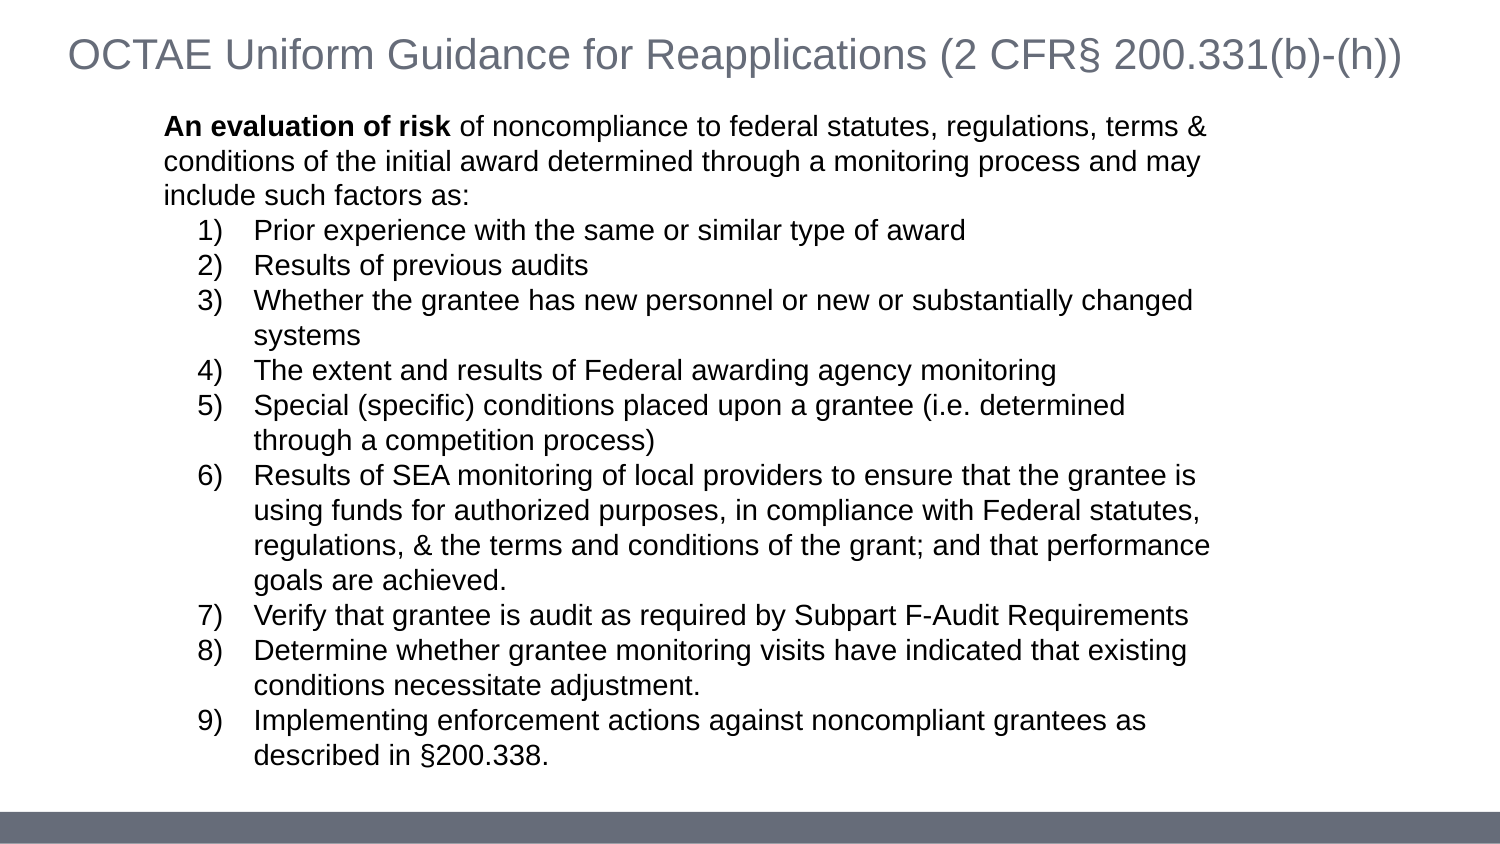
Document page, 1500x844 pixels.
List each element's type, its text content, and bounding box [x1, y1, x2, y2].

text_box An evaluation of risk of noncompliance to federal statutes, regulations, terms & conditions of the initial award determined through a monitoring process and may include such factors as: Prior experience with the same or similar type of award Results of previous audits Whether the grantee has new personnel or new or substantially changed systems The extent and results of Federal awarding agency monitoring Special (specific) conditions placed upon a grantee (i.e. determined through a competition process) Results of SEA monitoring of local providers to ensure that the grantee is using funds for authorized purposes, in compliance with Federal statutes, regulations, & the terms and conditions of the grant; and that performance goals are achieved. Verify that grantee is audit as required by Subpart F-Audit Requirements Determine whether grantee monitoring visits have indicated that existing conditions necessitate adjustment. Implementing enforcement actions against noncompliant grantees as described in §200.338. [148, 99, 1249, 779]
title OCTAE Uniform Guidance for Reapplications (2 CFR§ 200.331(b)-(h)) [0, 0, 1473, 111]
